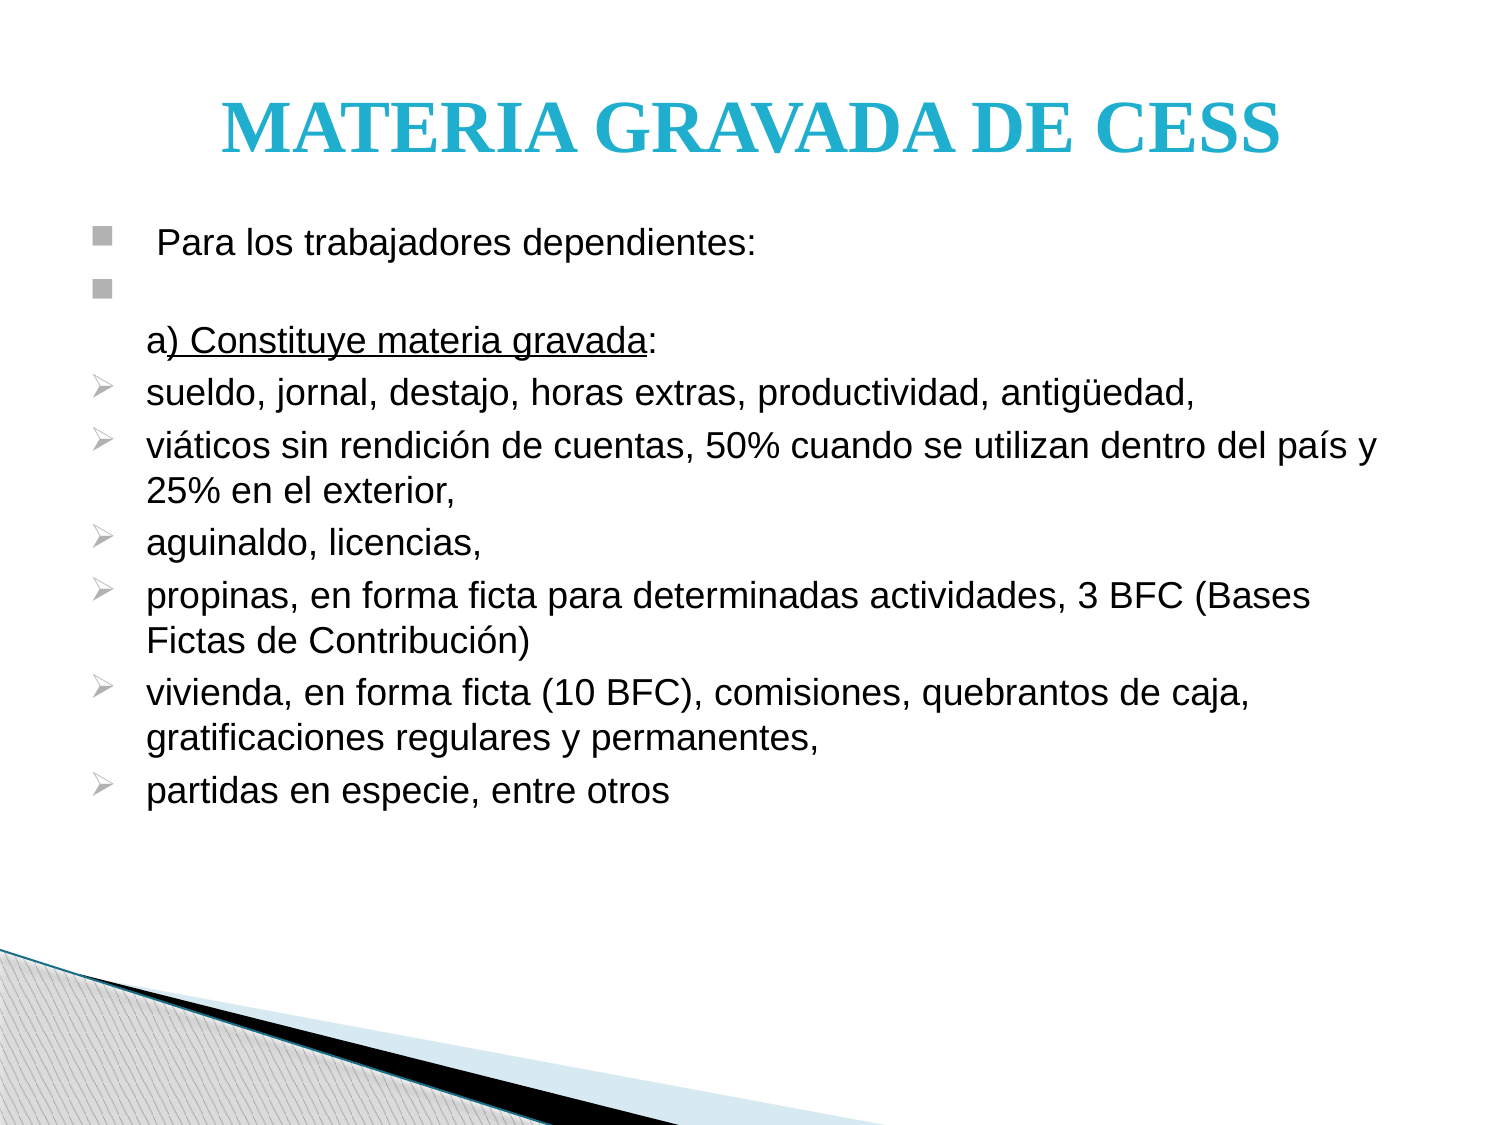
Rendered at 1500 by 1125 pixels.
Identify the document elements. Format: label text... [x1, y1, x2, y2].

list Para los trabajadores dependientes: a) Constituye materia gravada: sueldo, jornal, destajo, horas extras, productividad, antigüedad, viáticos sin rendición de cuentas, 50% cuando se utilizan dentro del país y 25% en el exterior, aguinaldo, licencias, propinas, en forma ficta para determinadas actividades, 3 BFC (Bases Fictas de Contribución) vivienda, en forma ficta (10 BFC), comisiones, quebrantos de caja, gratificaciones regulares y permanentes, partidas en especie, entre otros [75, 210, 1425, 986]
title MATERIA GRAVADA DE CESS [75, 45, 1430, 200]
